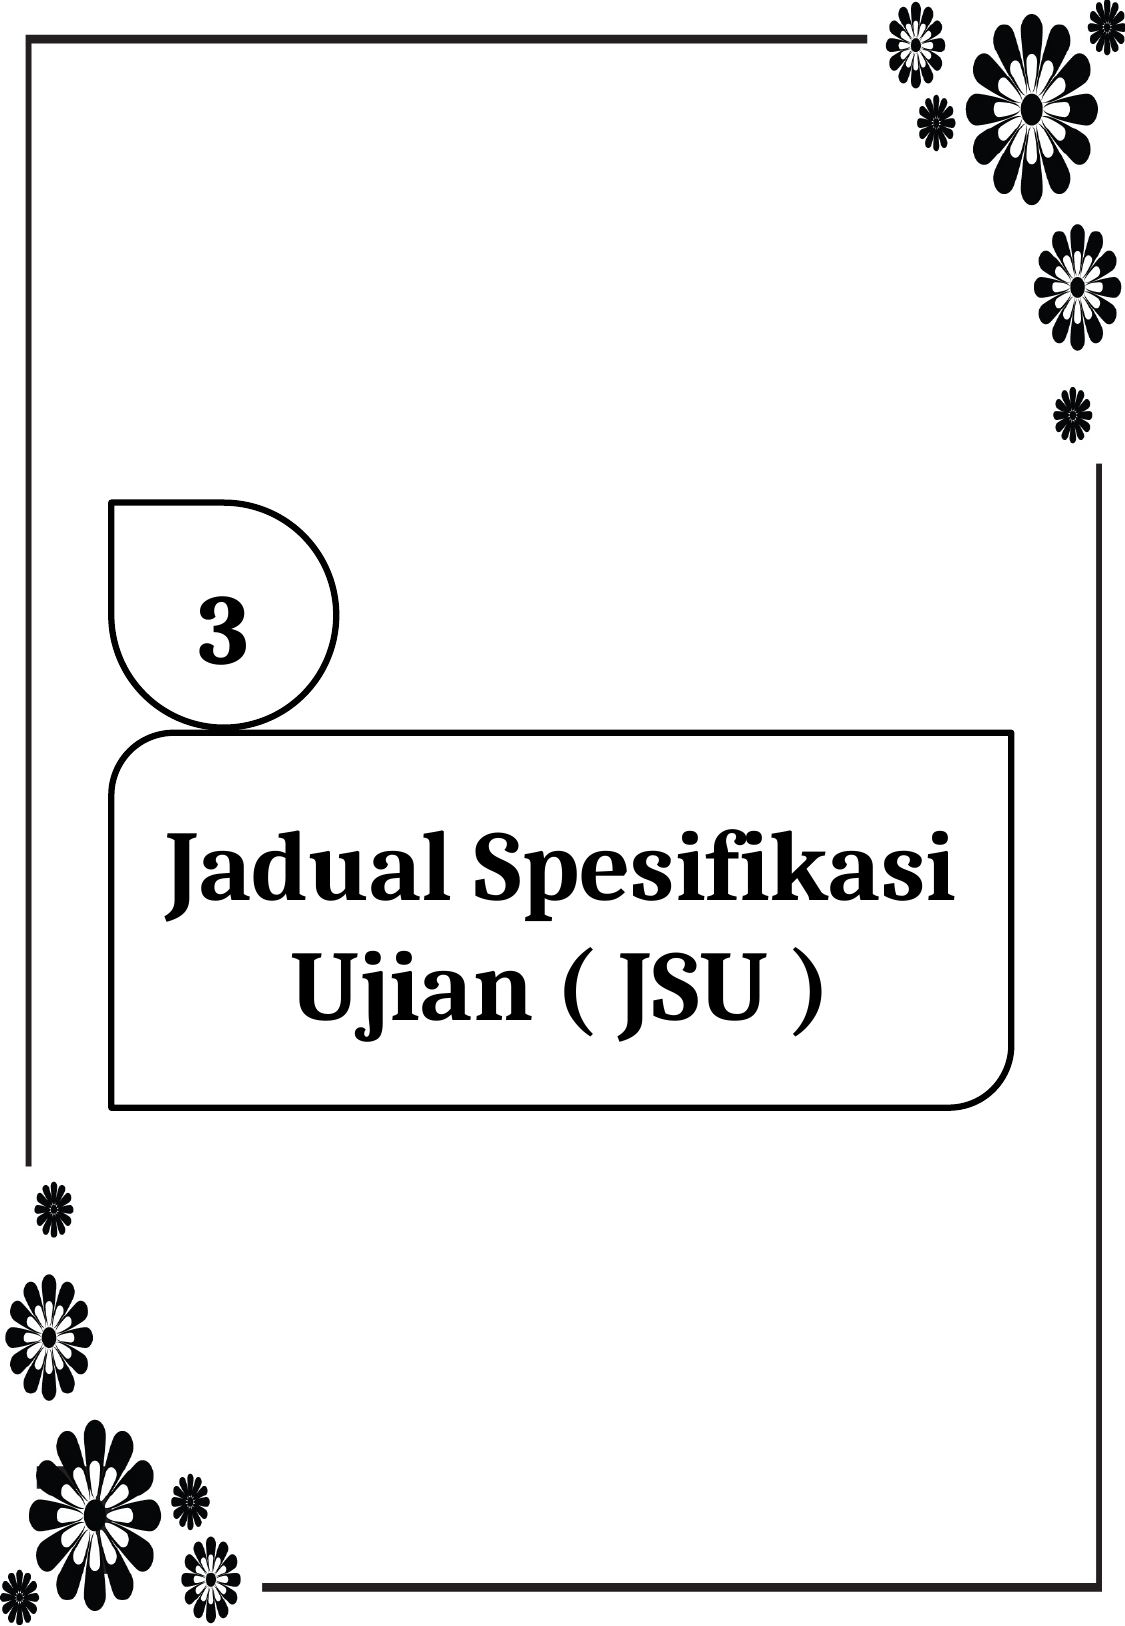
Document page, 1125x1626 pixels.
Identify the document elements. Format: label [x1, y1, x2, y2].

text_box [111, 502, 1012, 1109]
picture [0, 0, 1125, 1625]
